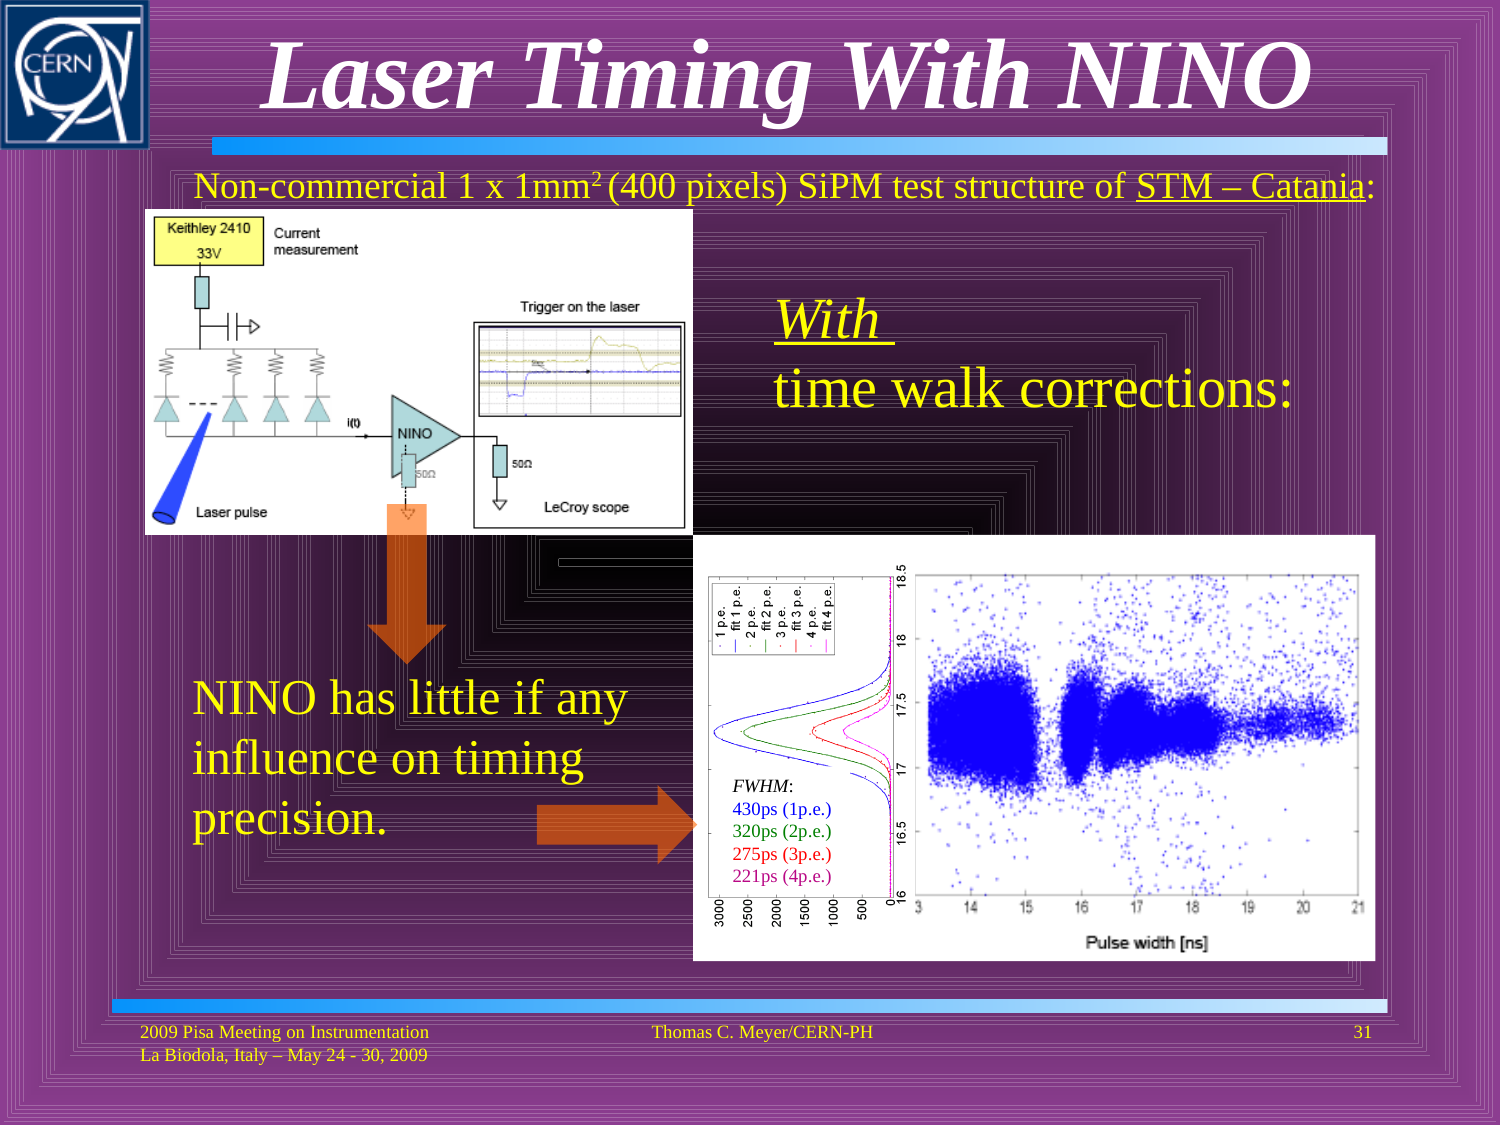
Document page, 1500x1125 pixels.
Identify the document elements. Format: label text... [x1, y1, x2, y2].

slide_number 31 [1074, 1012, 1388, 1088]
text_box [536, 784, 687, 865]
text_box NINO has little if any influence on timing precision. [177, 657, 663, 852]
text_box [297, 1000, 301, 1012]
title Laser Timing With NINO [149, 0, 1426, 163]
footer Thomas C. Meyer/CERN-PH [525, 1012, 1000, 1088]
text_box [692, 534, 1376, 962]
text_box [391, 1000, 395, 1012]
picture [0, 0, 149, 150]
text_box [366, 544, 447, 665]
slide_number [125, 1012, 463, 1088]
text_box With time walk corrections: [759, 272, 1394, 427]
picture [145, 209, 693, 536]
text_box Non-commercial 1 x 1mm2 (400 pixels) SiPM test structure of STM – Catania: [178, 153, 1392, 214]
